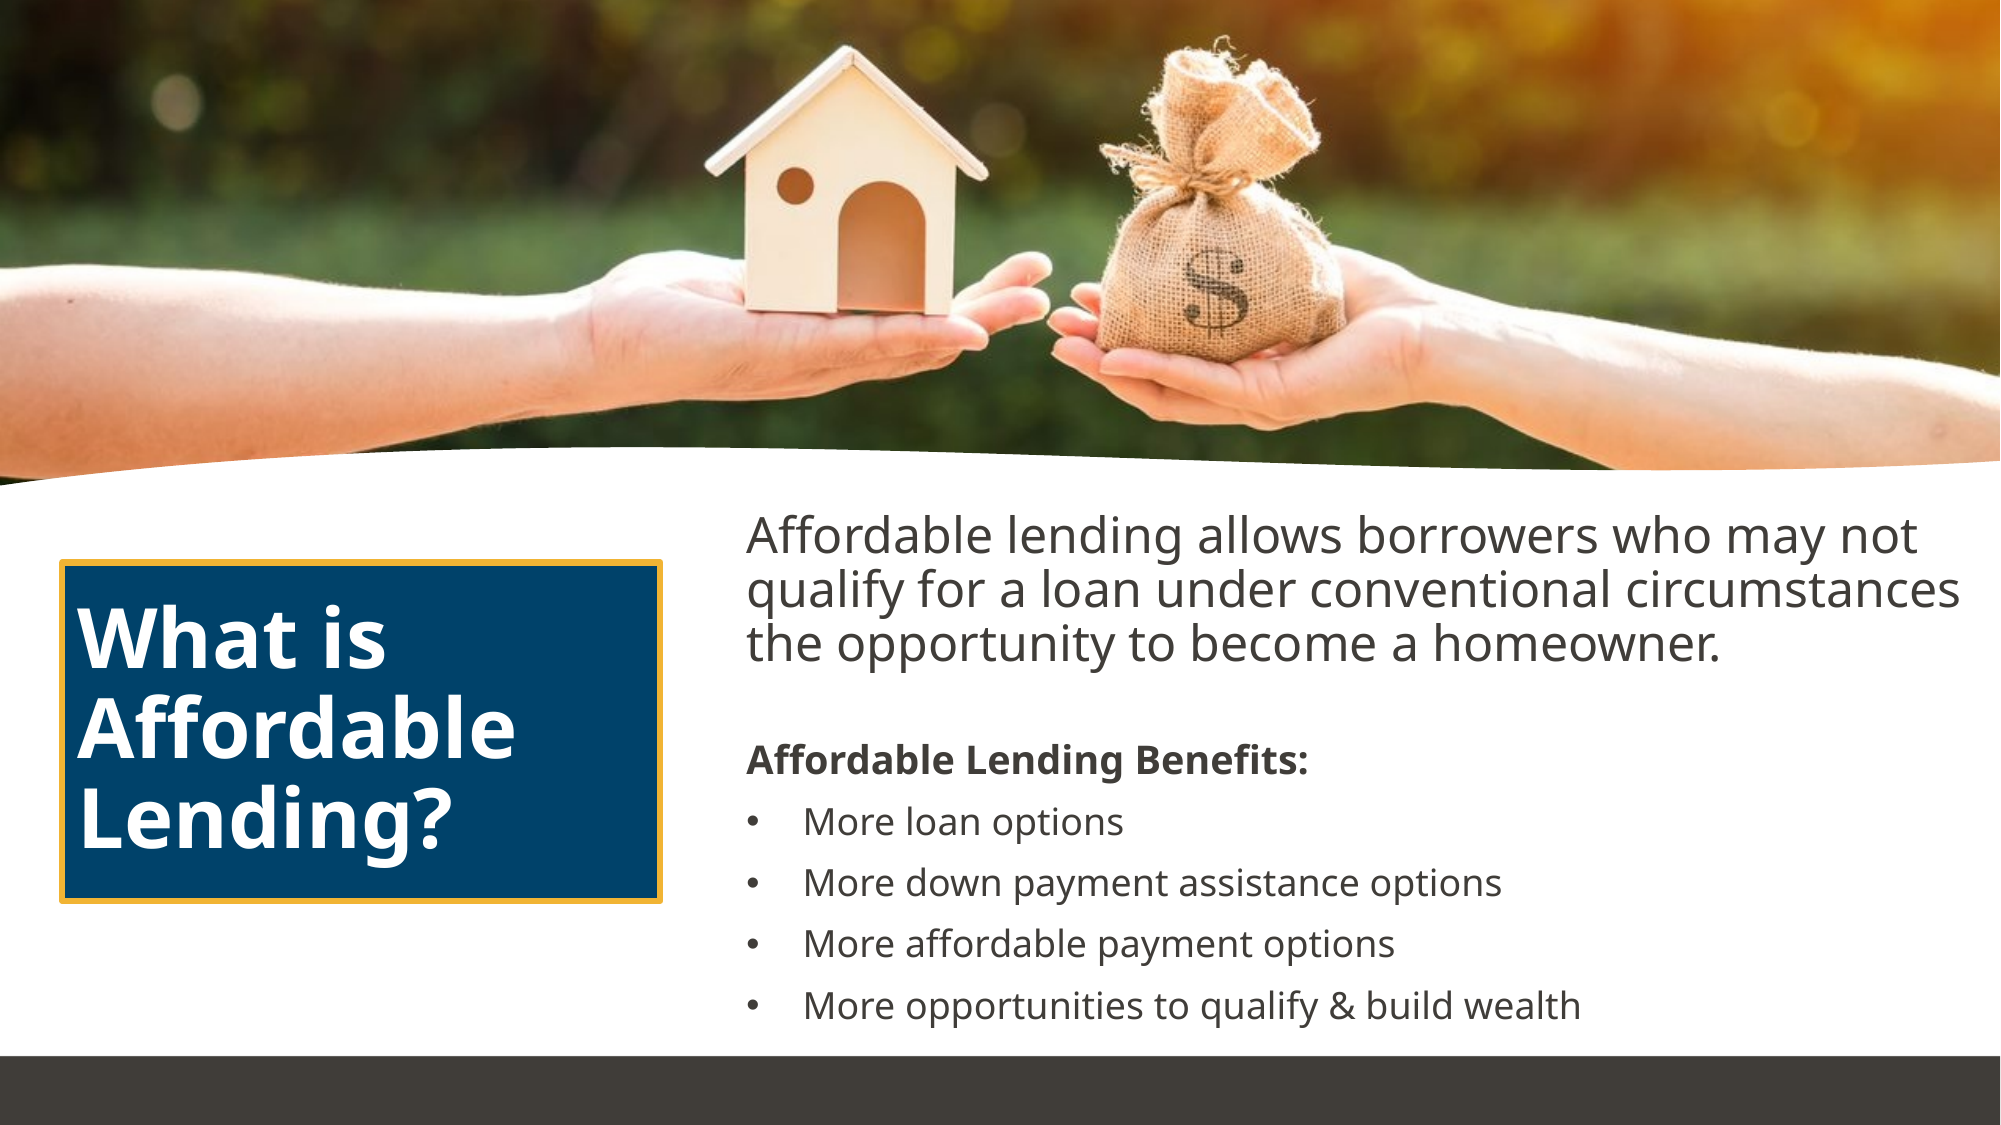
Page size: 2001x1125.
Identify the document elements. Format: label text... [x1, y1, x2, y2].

list Affordable lending allows borrowers who may not qualify for a loan under conventional circumstances the opportunity to become a homeowner. Affordable Lending Benefits: More loan options More down payment assistance options More affordable payment options More opportunities to qualify & build wealth [731, 486, 2000, 1052]
picture [0, 0, 2001, 1125]
title What is Affordable Lending? [62, 562, 661, 901]
